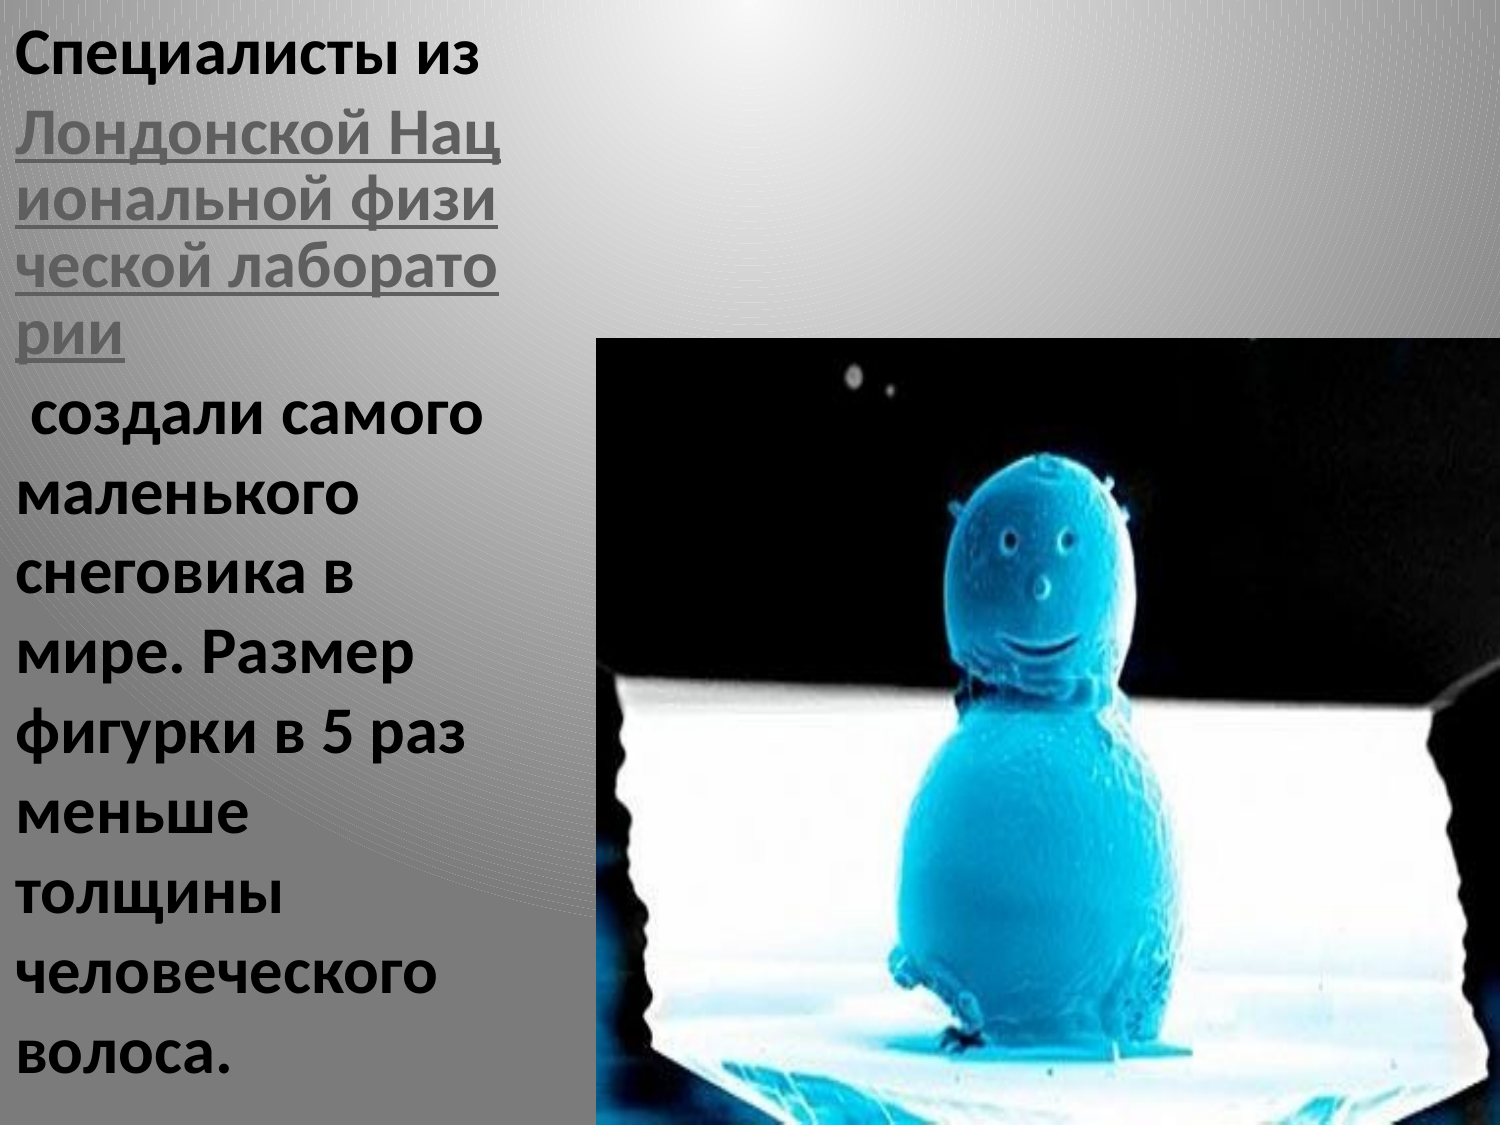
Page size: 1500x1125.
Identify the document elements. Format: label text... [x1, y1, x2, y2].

picture [596, 337, 1500, 1125]
subtitle Специалисты из Лондонской Национальной физической лаборатории создали самого маленького снеговика в мире. Размер фигурки в 5 раз меньше толщины человеческого волоса. [0, 0, 538, 776]
